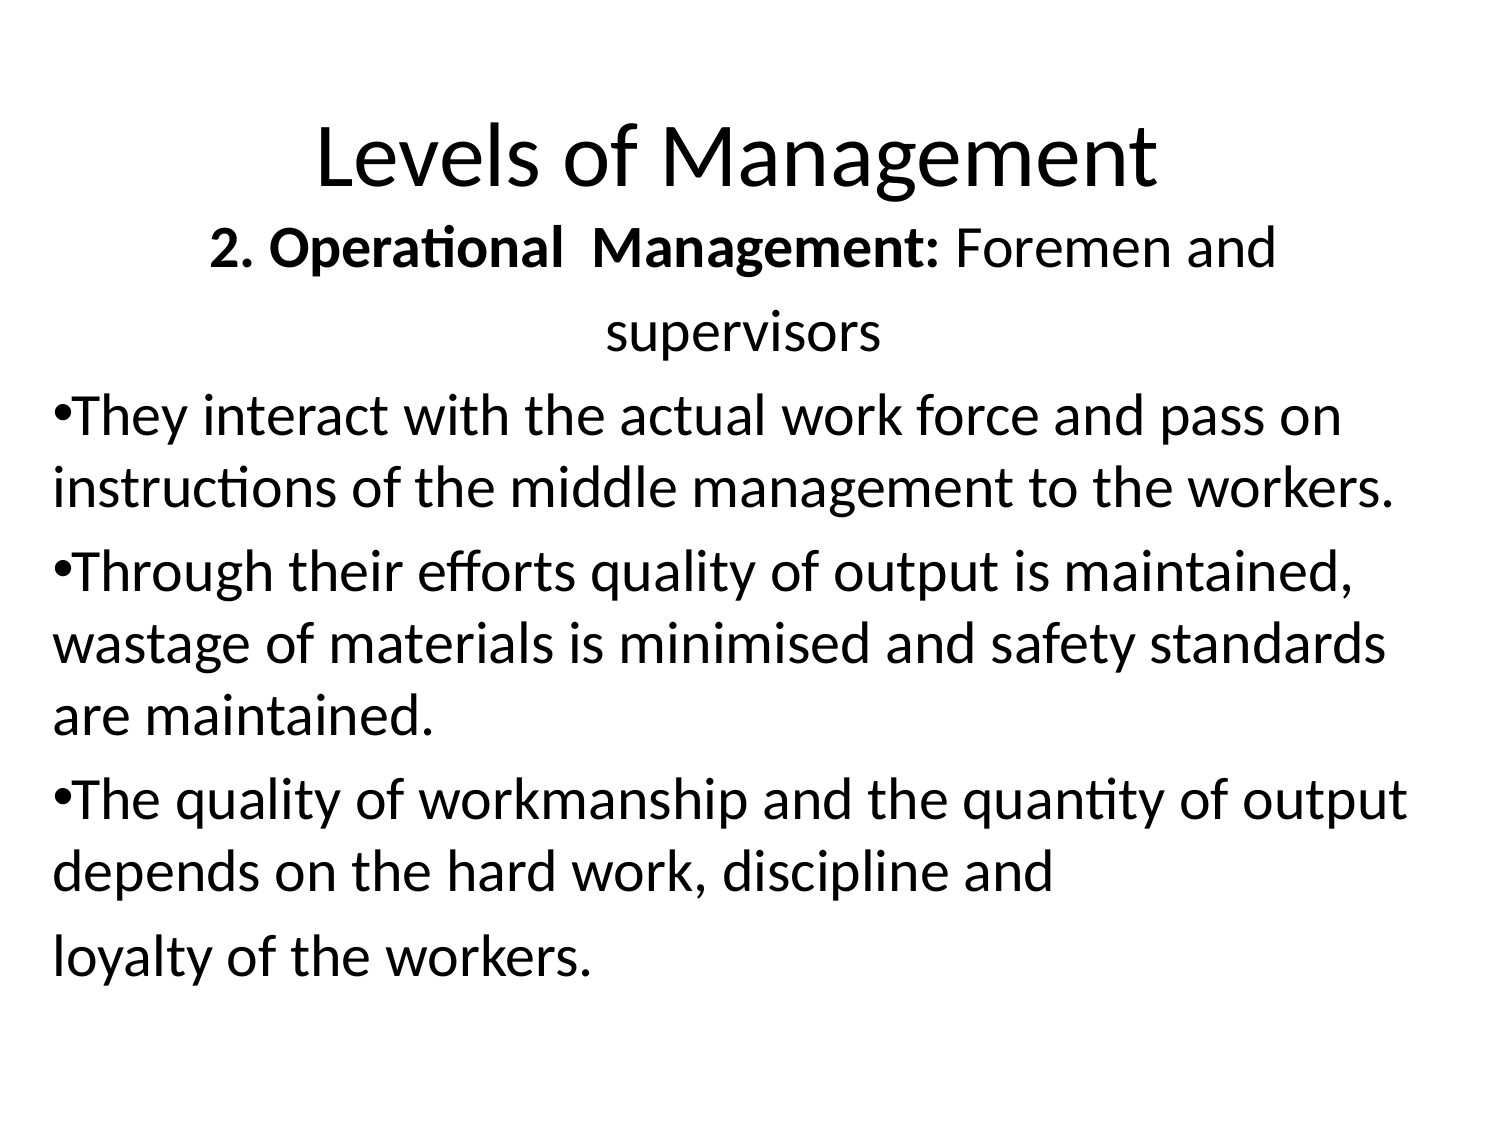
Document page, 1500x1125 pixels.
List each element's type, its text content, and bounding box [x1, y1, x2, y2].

subtitle 2. Operational Management: Foremen and supervisors They interact with the actual work force and pass on instructions of the middle management to the workers. Through their efforts quality of output is maintained, wastage of materials is minimised and safety standards are maintained. The quality of workmanship and the quantity of output depends on the hard work, discipline and loyalty of the workers. [37, 200, 1450, 1075]
title Levels of Management [99, 87, 1375, 200]
